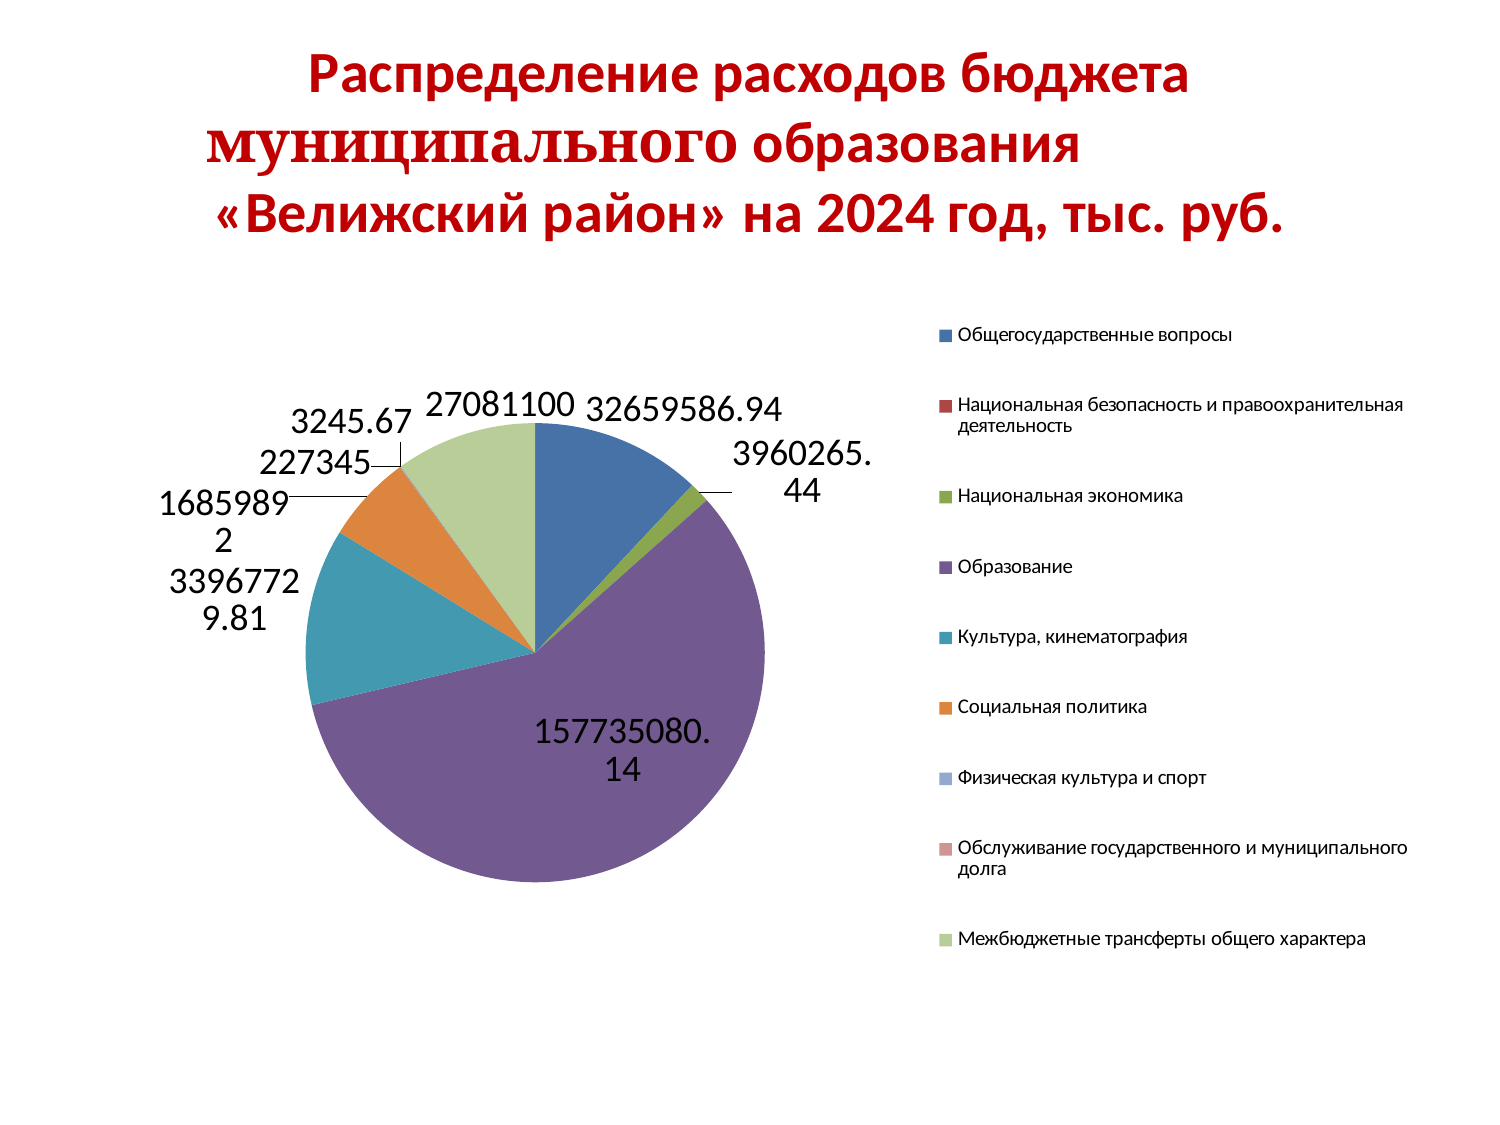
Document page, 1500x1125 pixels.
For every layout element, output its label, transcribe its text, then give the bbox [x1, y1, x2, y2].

title Распределение расходов бюджета муниципального образования «Велижский район» на 2024 год, тыс. руб. [75, 45, 1425, 233]
chart [74, 262, 1426, 1006]
